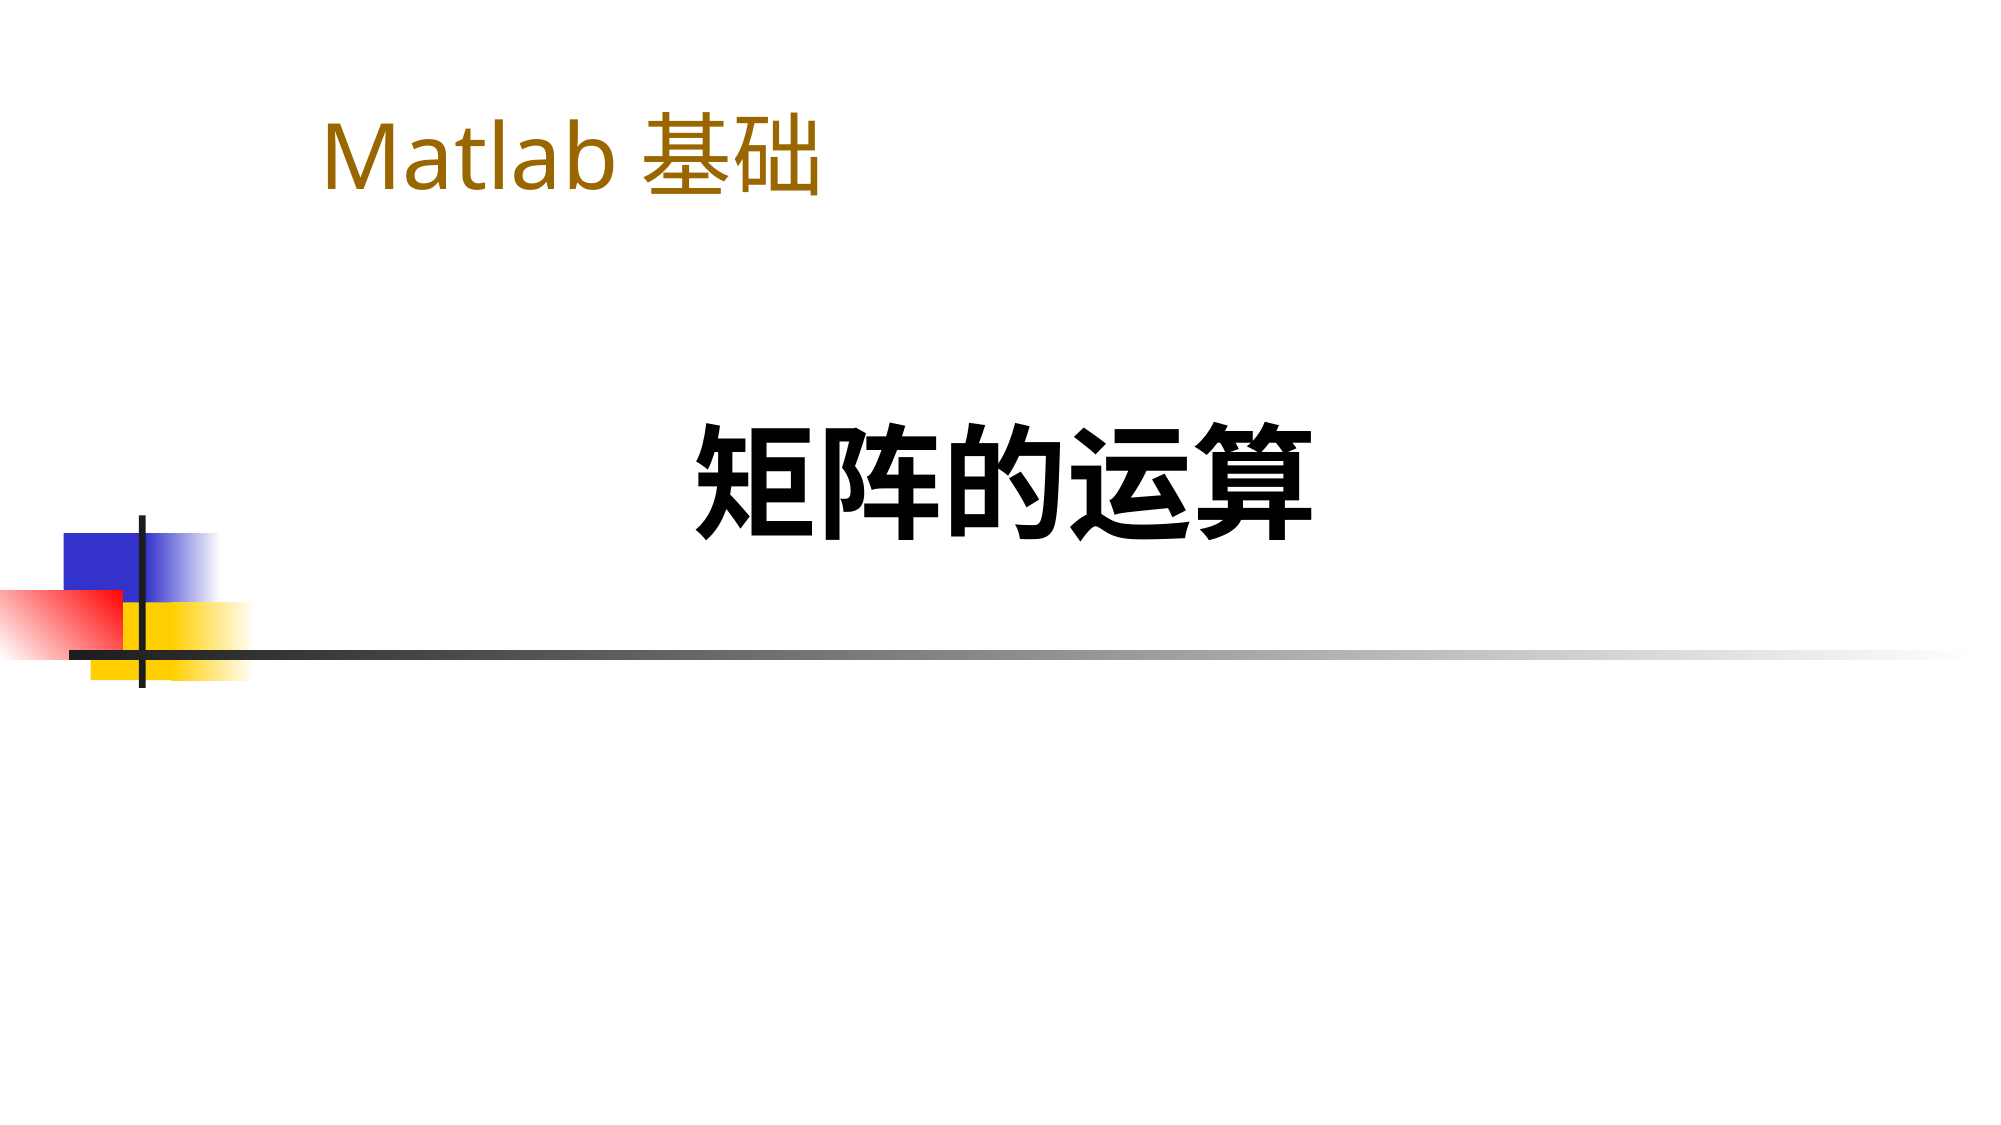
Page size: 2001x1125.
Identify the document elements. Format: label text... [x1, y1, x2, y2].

title Matlab基础 [249, 12, 894, 216]
subtitle 矩阵的运算 [479, 396, 1531, 1065]
